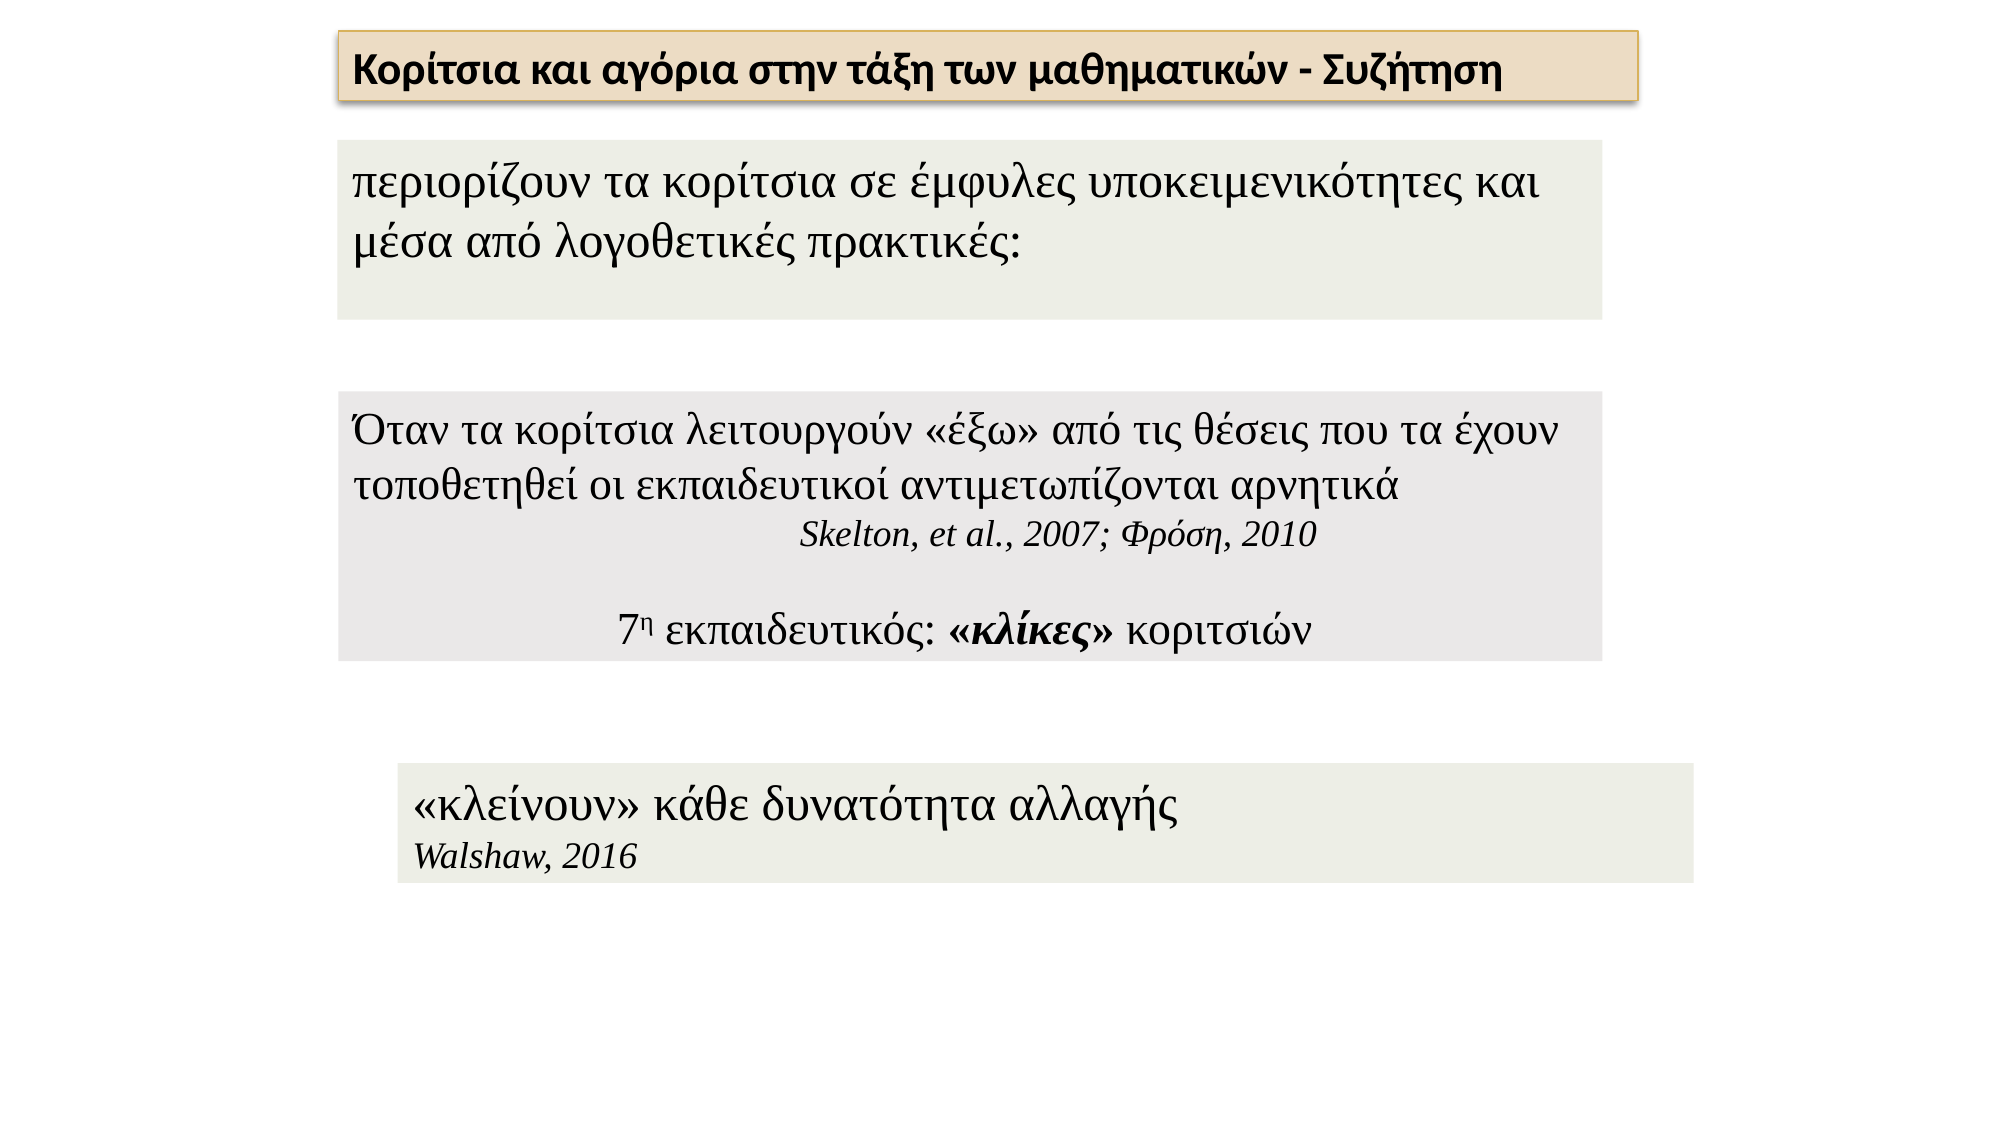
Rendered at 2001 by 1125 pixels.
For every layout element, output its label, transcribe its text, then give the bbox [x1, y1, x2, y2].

text_box «κλείνουν» κάθε δυνατότητα αλλαγής Walshaw, 2016 [397, 763, 1694, 883]
text_box Κορίτσια και αγόρια στην τάξη των μαθηματικών - Συζήτηση [338, 30, 1639, 101]
text_box περιορίζουν τα κορίτσια σε έμφυλες υποκειμενικότητες και μέσα από λογοθετικές πρακτικές: [337, 139, 1603, 320]
text_box Όταν τα κορίτσια λειτουργούν «έξω» από τις θέσεις που τα έχουν τοποθετηθεί οι εκπαιδευτικοί αντιμετωπίζονται αρνητικά Skelton, et al., 2007; Φρόση, 2010 7η εκπαιδευτικός: «κλίκες» κοριτσιών [338, 391, 1603, 662]
